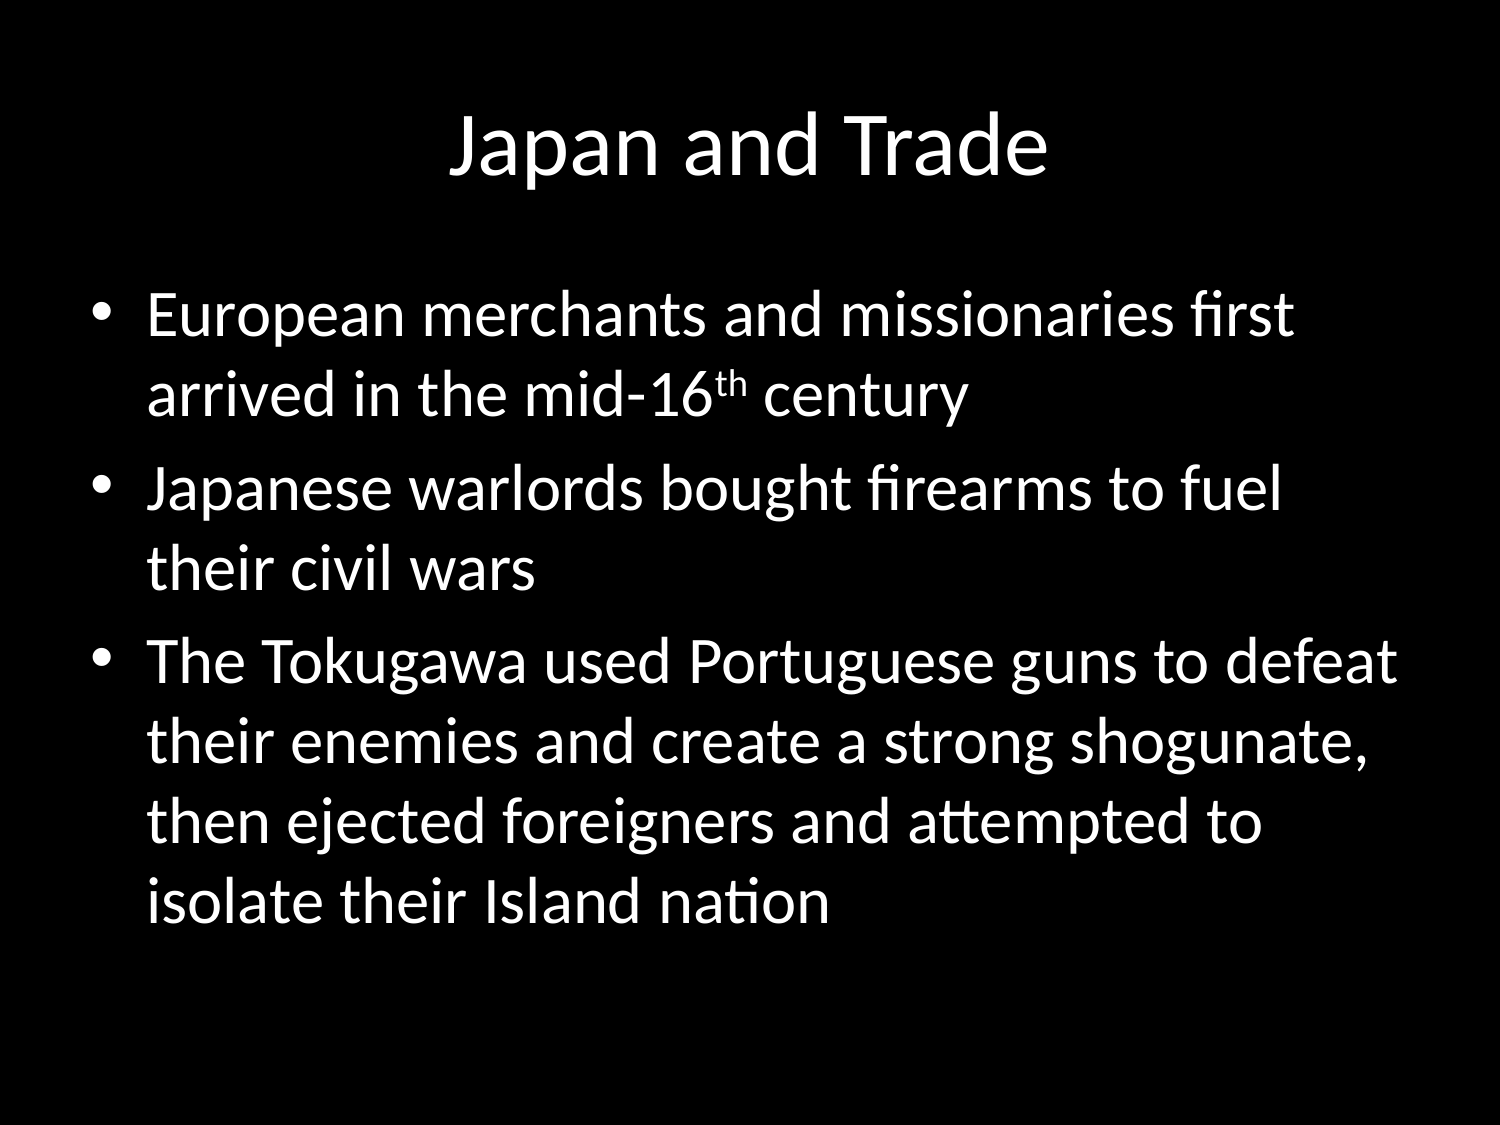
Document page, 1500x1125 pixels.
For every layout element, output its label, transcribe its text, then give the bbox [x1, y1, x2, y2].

title Japan and Trade [75, 45, 1425, 233]
list European merchants and missionaries first arrived in the mid-16th century Japanese warlords bought firearms to fuel their civil wars The Tokugawa used Portuguese guns to defeat their enemies and create a strong shogunate, then ejected foreigners and attempted to isolate their Island nation [75, 262, 1425, 1005]
